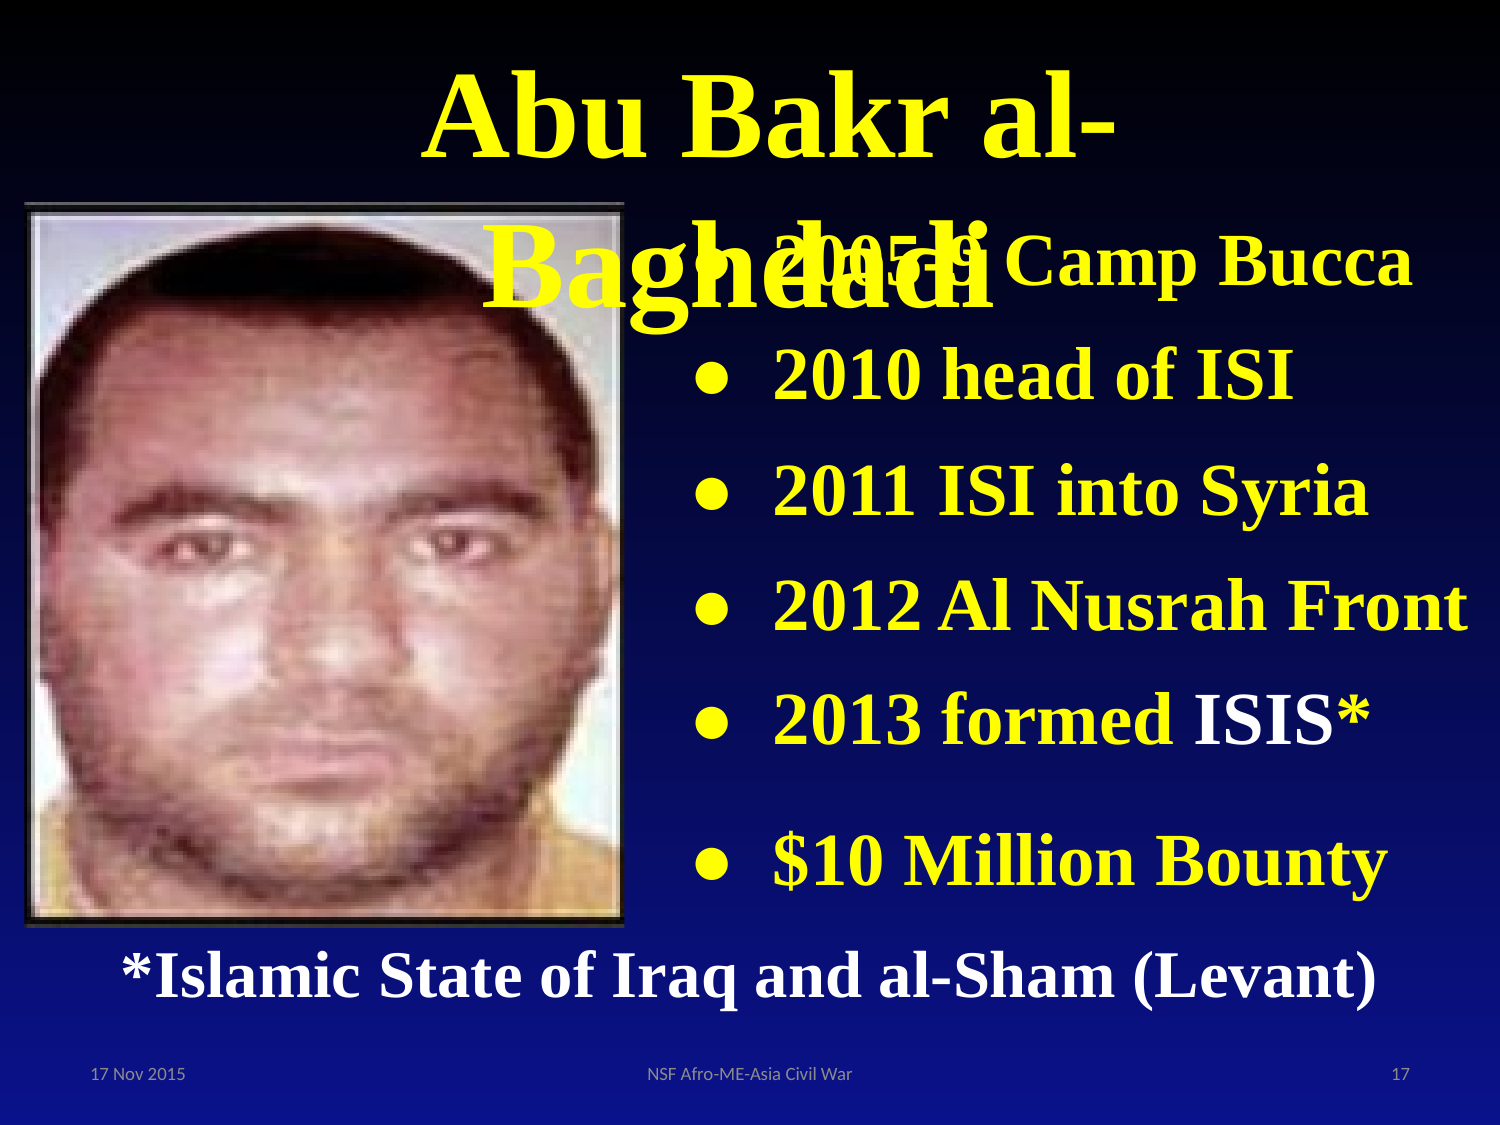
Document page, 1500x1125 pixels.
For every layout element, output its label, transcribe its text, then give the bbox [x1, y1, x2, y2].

text_box Abu Bakr al-Baghdadi [88, 24, 1389, 340]
text_box ● 2005-9 Camp Bucca ● 2010 head of ISI ● 2011 ISI into Syria ● 2012 Al Nusrah Front ● 2013 formed ISIS* ● $10 Million Bounty [674, 202, 1500, 998]
footer NSF Afro-ME-Asia Civil War [512, 1042, 988, 1103]
text_box *Islamic State of Iraq and al-Sham (Levant) [81, 923, 1419, 1018]
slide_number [75, 1042, 425, 1103]
slide_number 17 [1074, 1042, 1425, 1103]
picture [24, 202, 625, 928]
